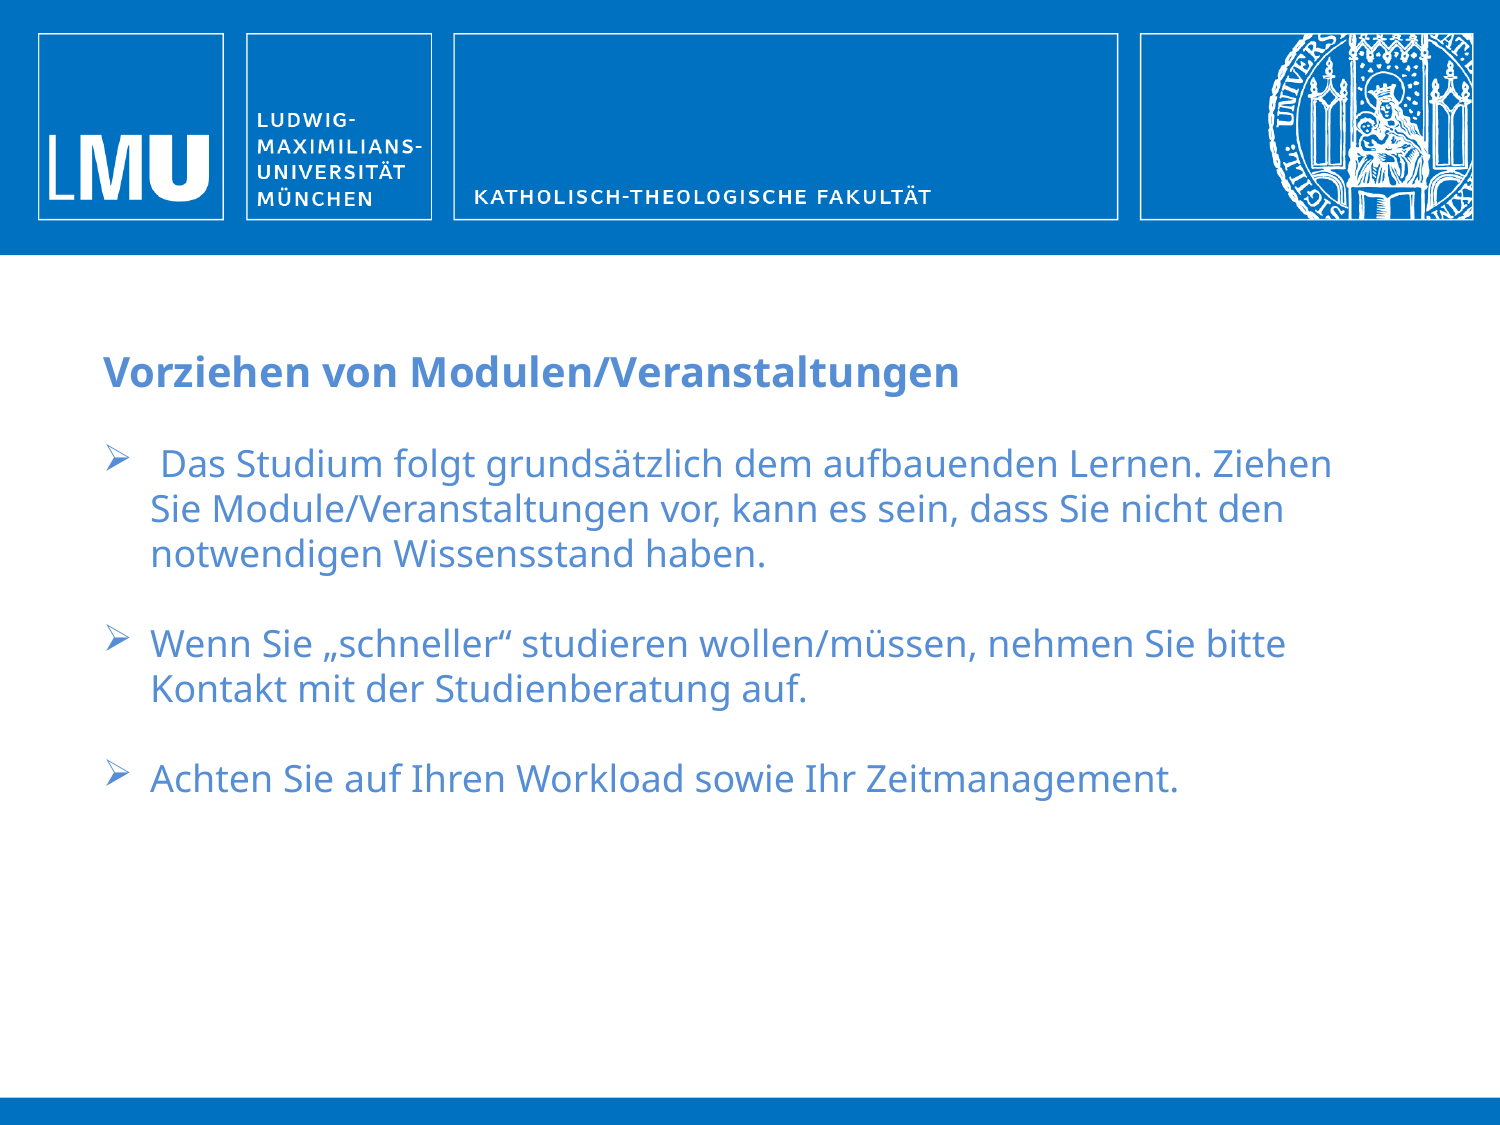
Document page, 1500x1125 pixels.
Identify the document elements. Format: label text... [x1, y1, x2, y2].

picture [29, 28, 1483, 225]
text_box Vorziehen von Modulen/Veranstaltungen Das Studium folgt grundsätzlich dem aufbauenden Lernen. Ziehen Sie Module/Veranstaltungen vor, kann es sein, dass Sie nicht den notwendigen Wissensstand haben. Wenn Sie „schneller“ studieren wollen/müssen, nehmen Sie bitte Kontakt mit der Studienberatung auf. Achten Sie auf Ihren Workload sowie Ihr Zeitmanagement. [88, 338, 1376, 808]
